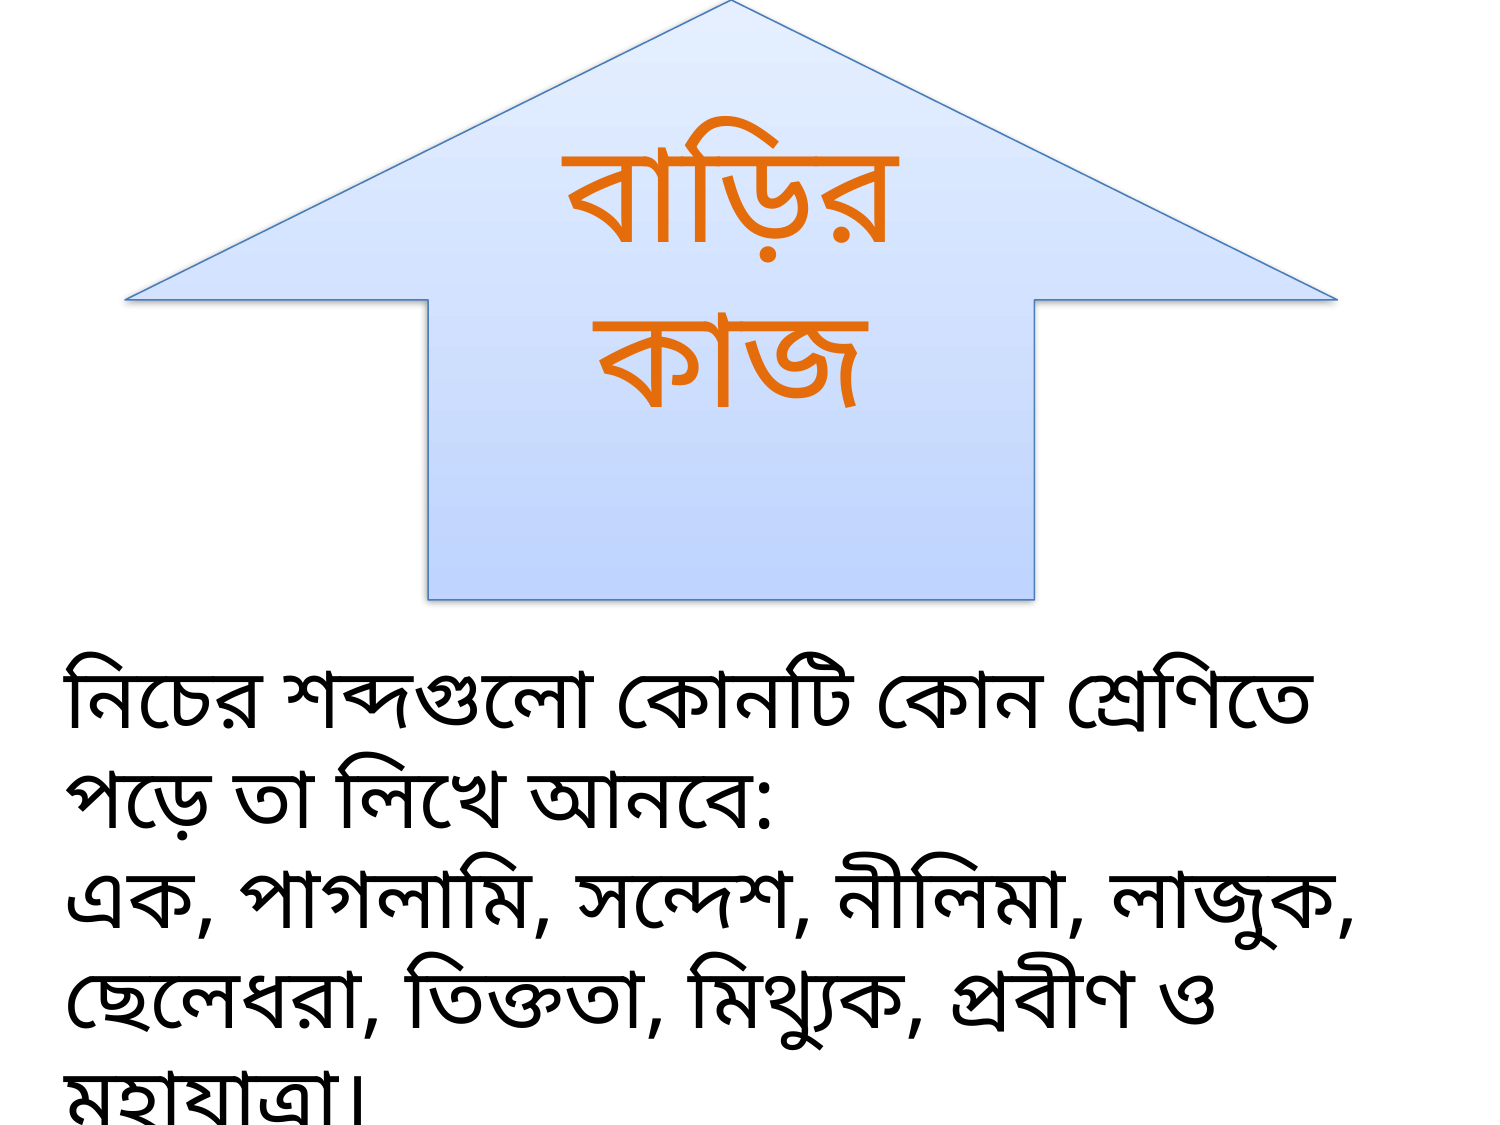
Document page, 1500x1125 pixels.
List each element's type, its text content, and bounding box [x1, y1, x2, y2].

text_box বাড়ির কাজ [124, 0, 1339, 601]
text_box নিচের শব্দগুলো কোনটি কোন শ্রেণিতে পড়ে তা লিখে আনবে: এক, পাগলামি, সন্দেশ, নীলিমা, লাজুক, ছেলেধরা, তিক্ততা, মিথ্যুক, প্রবীণ ও মহাযাত্রা। [50, 637, 1450, 1125]
